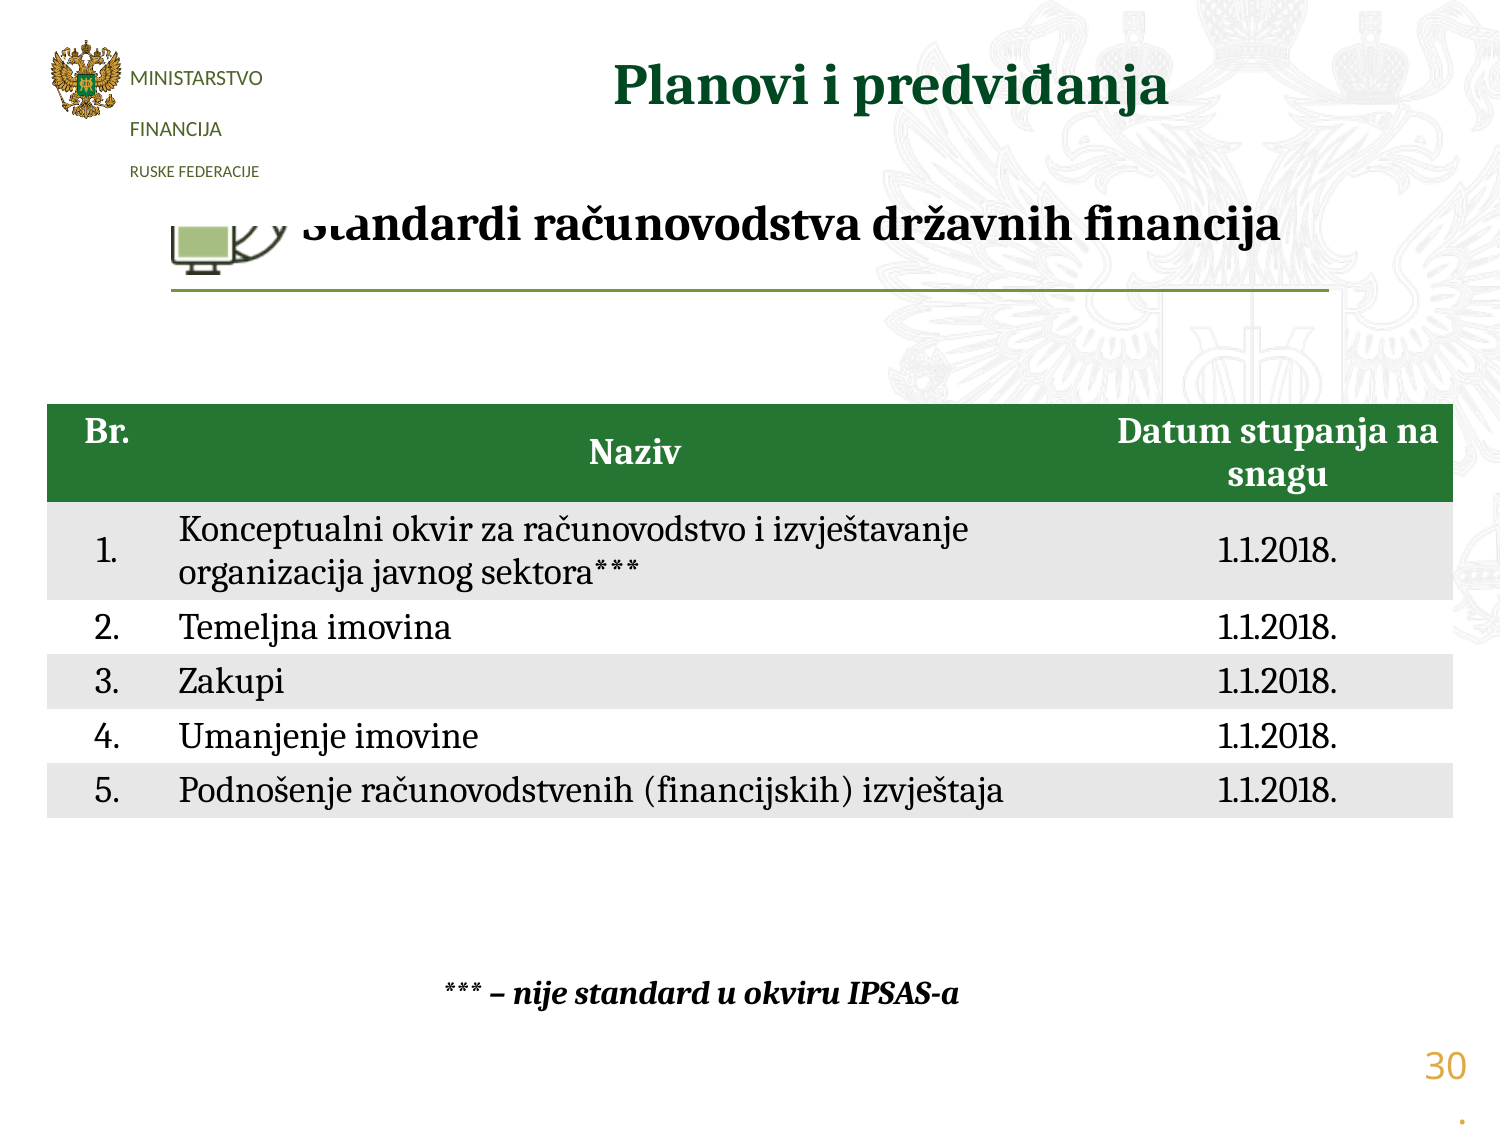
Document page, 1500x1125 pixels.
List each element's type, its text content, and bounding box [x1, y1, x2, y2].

table_cell 2. [47, 600, 167, 654]
table_cell 1.1.2018. [1104, 763, 1453, 818]
table_cell 1. [47, 502, 167, 600]
table_cell Umanjenje imovine [167, 709, 1104, 763]
table_cell 5. [47, 763, 167, 818]
table_cell Konceptualni okvir za računovodstvo i izvještavanje organizacija javnog sektora*** [167, 502, 1104, 600]
table_cell 1.1.2018. [1104, 600, 1453, 654]
picture [170, 156, 290, 275]
table_cell Temeljna imovina [167, 600, 1104, 654]
table_header Naziv [167, 404, 1104, 502]
table_cell 3. [47, 654, 167, 709]
table_header Datum stupanja na snagu [1104, 404, 1453, 502]
table_cell 1.1.2018. [1104, 709, 1453, 763]
text_box 30. [1401, 1034, 1483, 1095]
table_cell 1.1.2018. [1104, 502, 1453, 600]
text_box *** – nije standard u okviru IPSAS-a [427, 964, 983, 1019]
text_box Standardi računovodstva državnih financija [294, 173, 1350, 268]
table_cell Zakupi [167, 654, 1104, 709]
table_cell 1.1.2018. [1104, 654, 1453, 709]
text_box Planovi i predviđanja [360, 24, 1424, 138]
table_header Br. [47, 404, 167, 502]
text_box MINISTARSTVO FINANCIJA RUSKE FEDERACIJE [124, 38, 355, 226]
table_cell 4. [47, 709, 167, 763]
table_cell Podnošenje računovodstvenih (financijskih) izvještaja [167, 763, 1104, 818]
